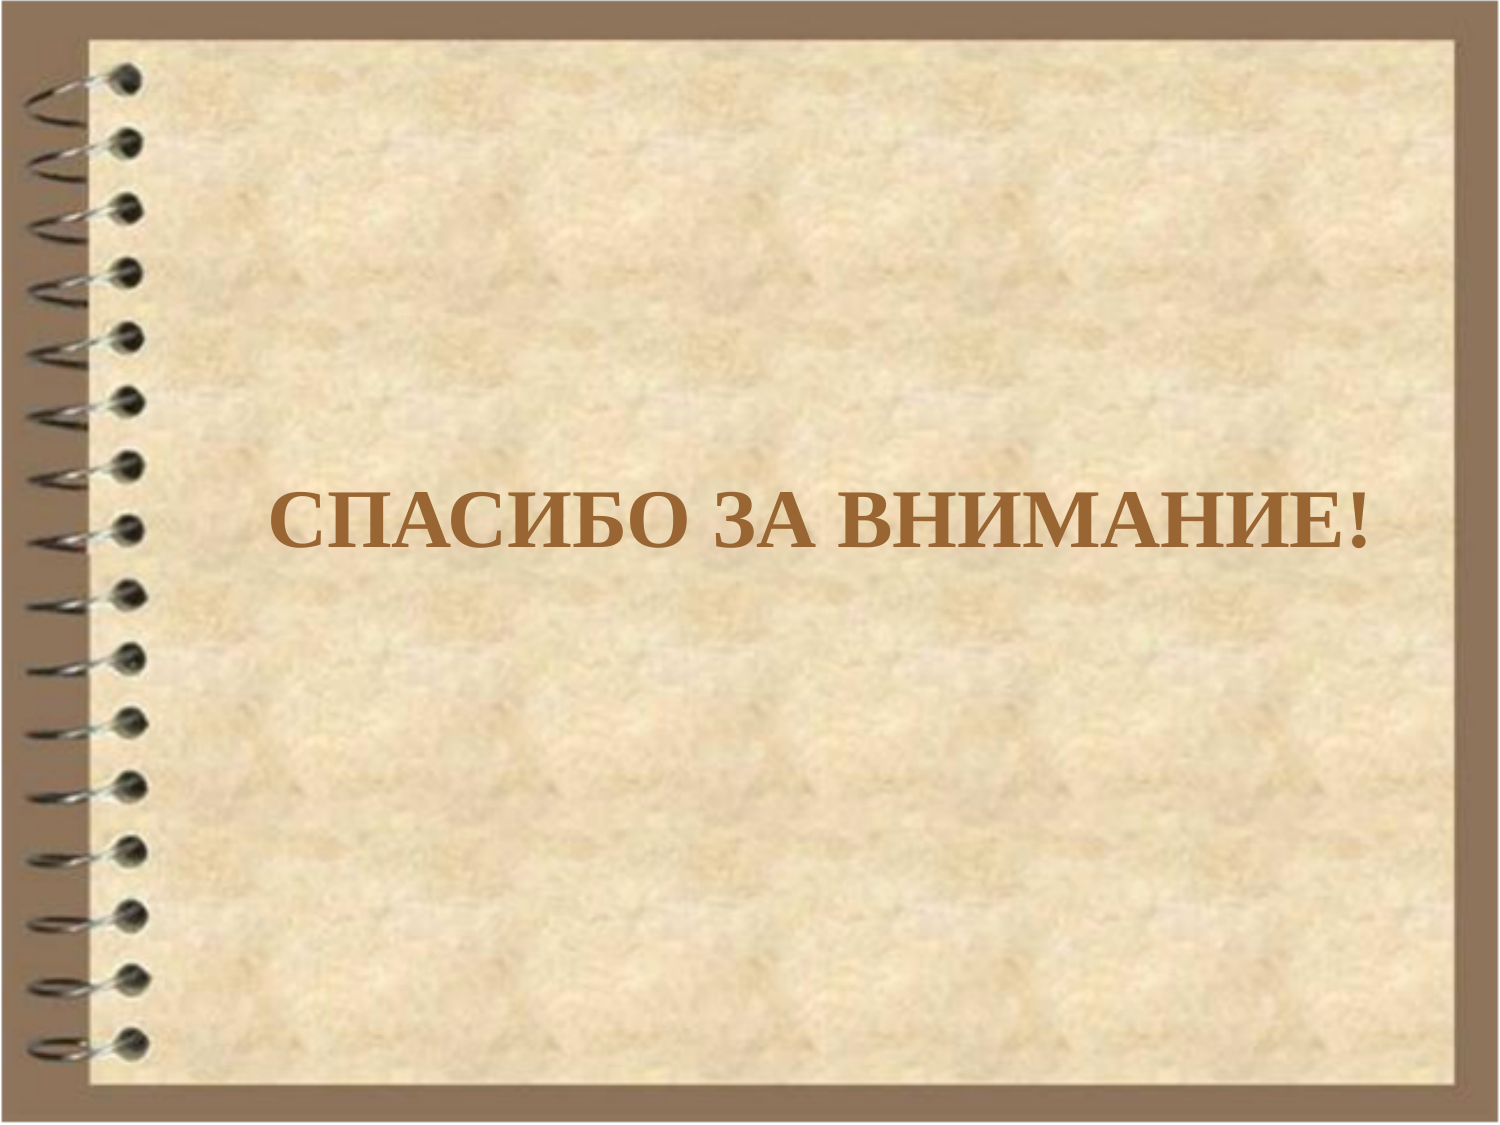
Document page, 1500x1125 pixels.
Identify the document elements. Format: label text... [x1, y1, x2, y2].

picture [0, 0, 1500, 1125]
text_box СПАСИБО ЗА ВНИМАНИЕ! [164, 457, 1477, 572]
